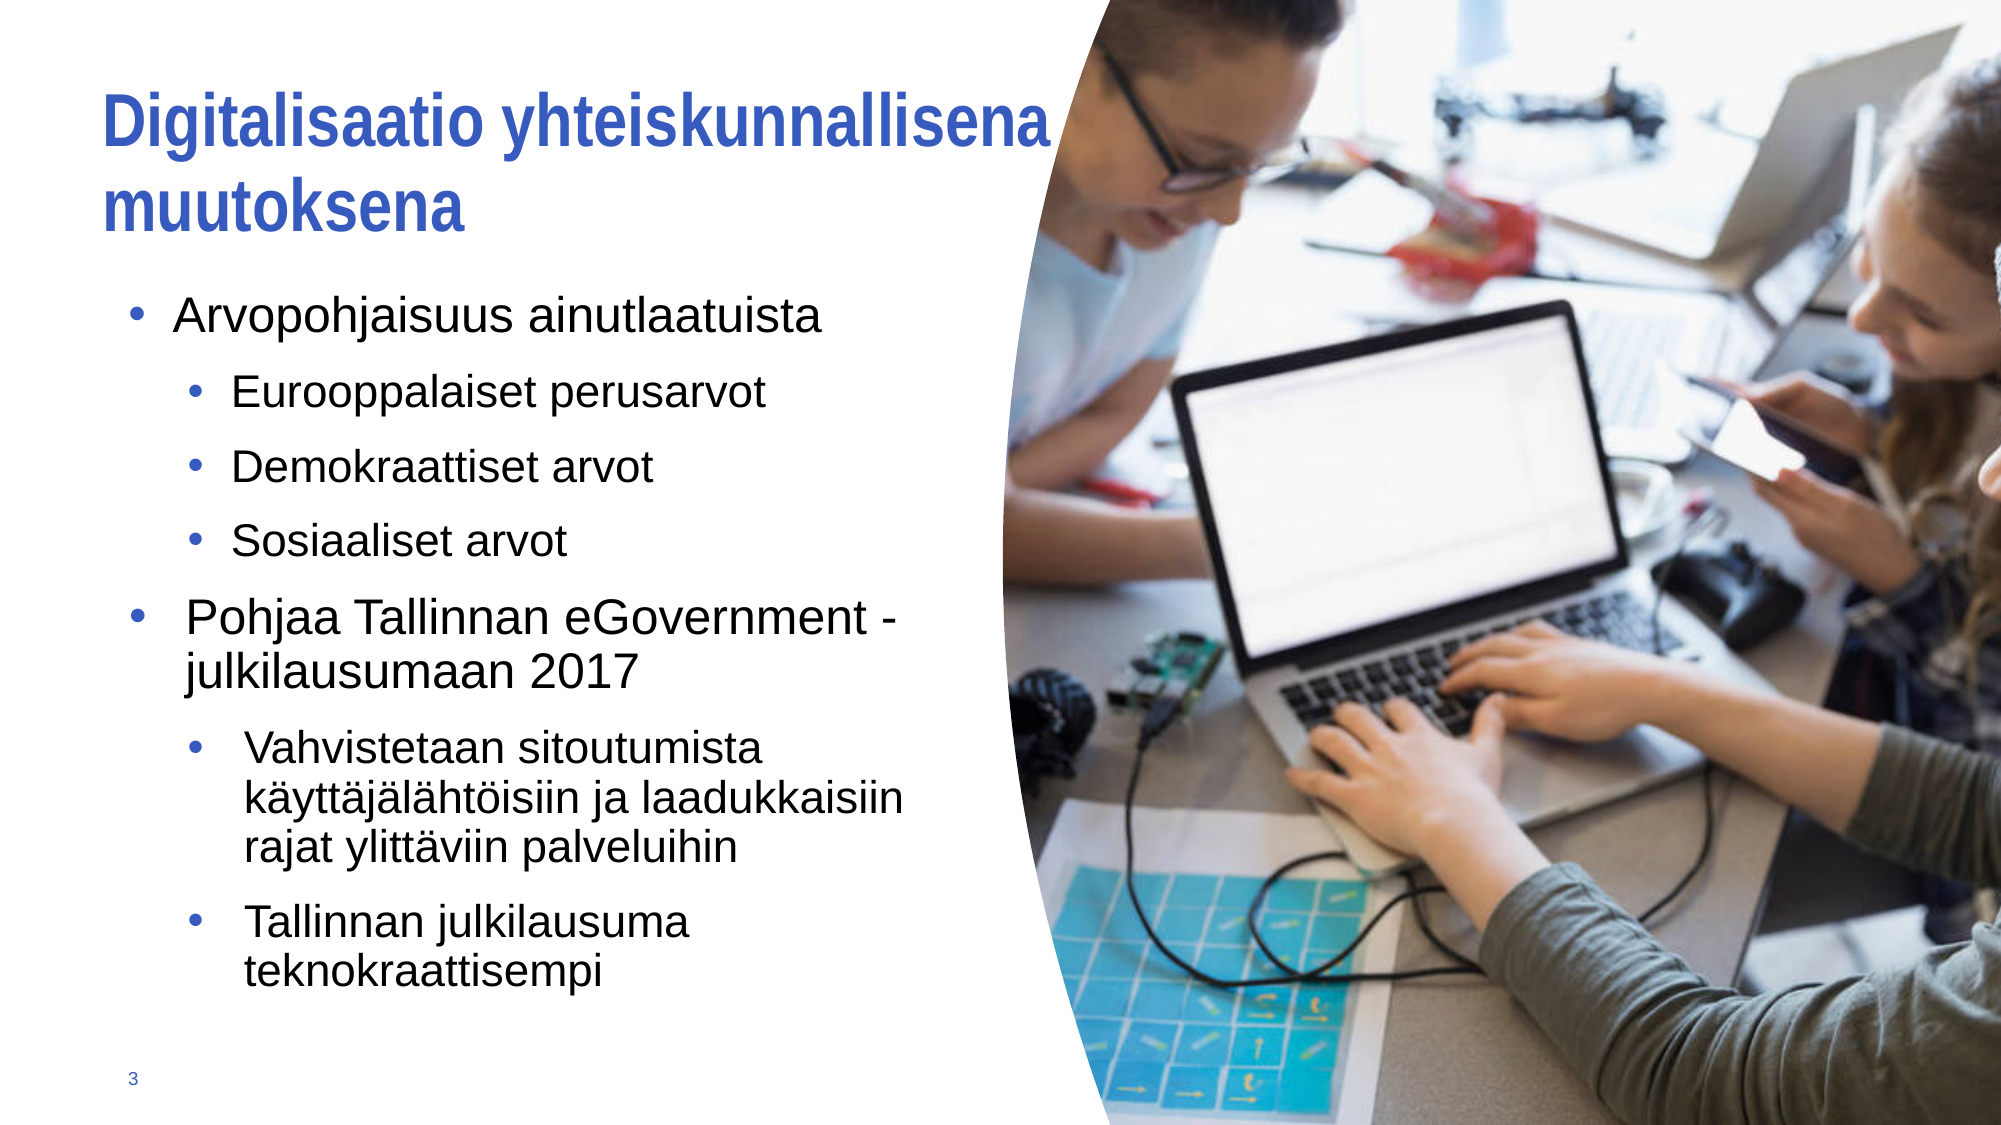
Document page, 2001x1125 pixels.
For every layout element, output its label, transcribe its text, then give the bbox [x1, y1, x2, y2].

slide_number 3 [128, 1058, 189, 1097]
picture [1002, 0, 2001, 1125]
list Arvopohjaisuus ainutlaatuista Eurooppalaiset perusarvot Demokraattiset arvot Sosiaaliset arvot Pohjaa Tallinnan eGovernment -julkilausumaan 2017 Vahvistetaan sitoutumista käyttäjälähtöisiin ja laadukkaisiin rajat ylittäviin palveluihin Tallinnan julkilausuma teknokraattisempi [128, 289, 953, 1125]
title Digitalisaatio yhteiskunnallisena muutoksena [102, 54, 1002, 272]
